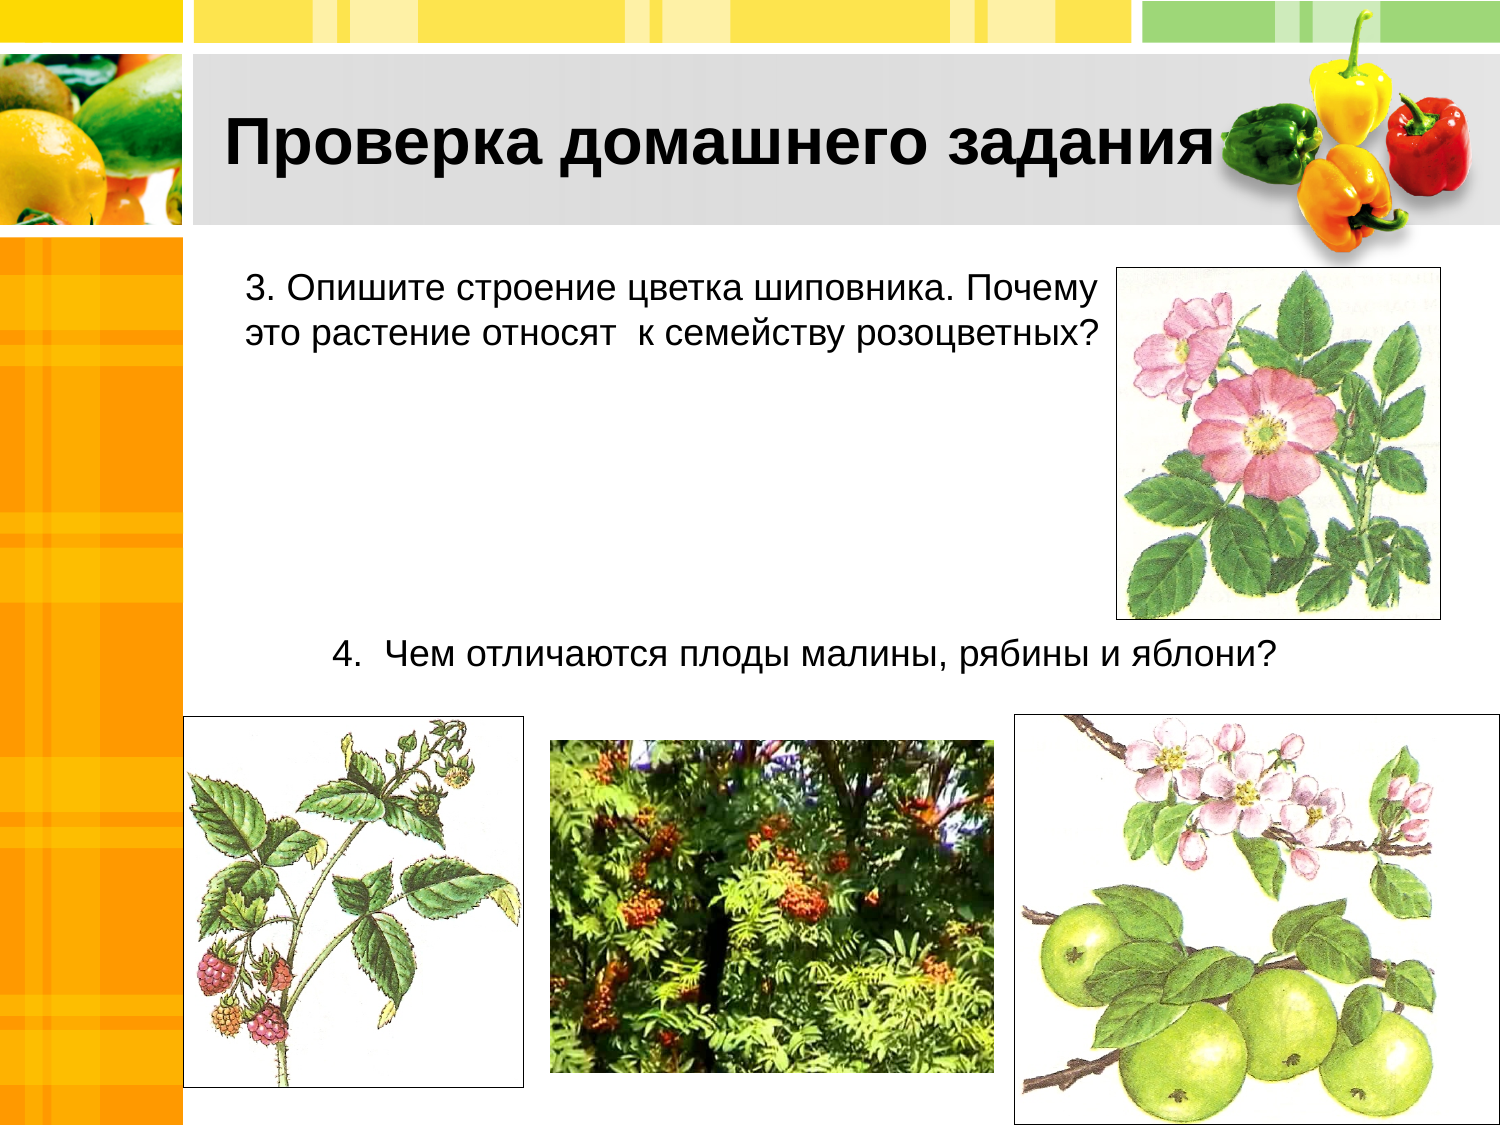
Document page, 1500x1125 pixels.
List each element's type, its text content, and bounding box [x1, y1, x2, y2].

text_box 3. Опишите строение цветка шиповника. Почему это растение относят к семейству розоцветных? [230, 255, 1117, 586]
text_box 4. Чем отличаются плоды малины, рябины и яблони? [317, 621, 1294, 727]
picture [1014, 714, 1500, 1125]
picture [0, 54, 182, 225]
picture [1115, 9, 1483, 620]
title Проверка домашнего задания [209, 74, 1276, 201]
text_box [182, 715, 525, 1088]
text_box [548, 739, 995, 1074]
